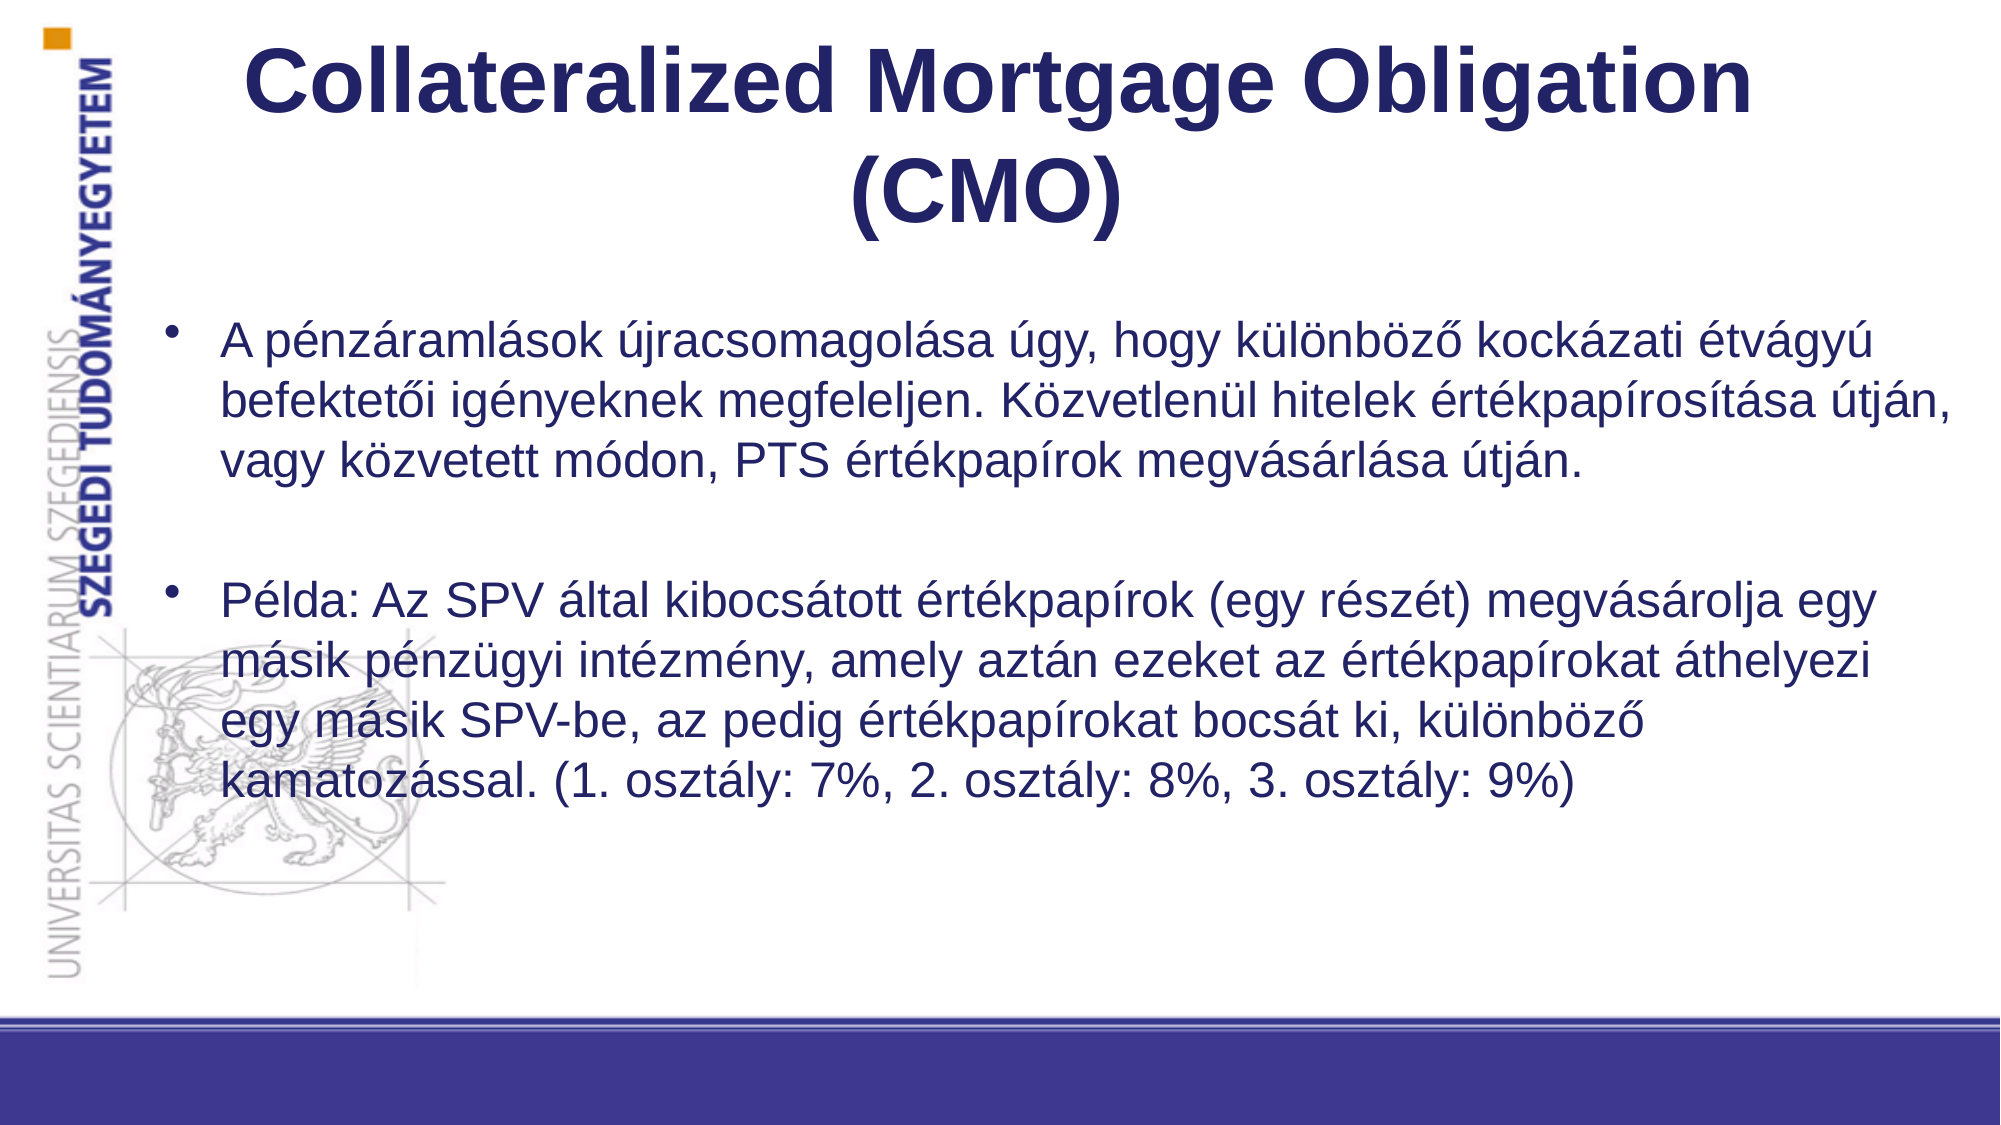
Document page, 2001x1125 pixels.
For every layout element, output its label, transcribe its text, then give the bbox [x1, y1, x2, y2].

picture [0, 0, 2000, 1125]
title Collateralized Mortgage Obligation (CMO) [99, 36, 1900, 225]
list A pénzáramlások újracsomagolása úgy, hogy különböző kockázati étvágyú befektetői igényeknek megfeleljen. Közvetlenül hitelek értékpapírosítása útján, vagy közvetett módon, PTS értékpapírok megvásárlása útján. Példa: Az SPV által kibocsátott értékpapírok (egy részét) megvásárolja egy másik pénzügyi intézmény, amely aztán ezeket az értékpapírokat áthelyezi egy másik SPV-be, az pedig értékpapírokat bocsát ki, különböző kamatozással. (1. osztály: 7%, 2. osztály: 8%, 3. osztály: 9%) [148, 300, 1970, 1070]
